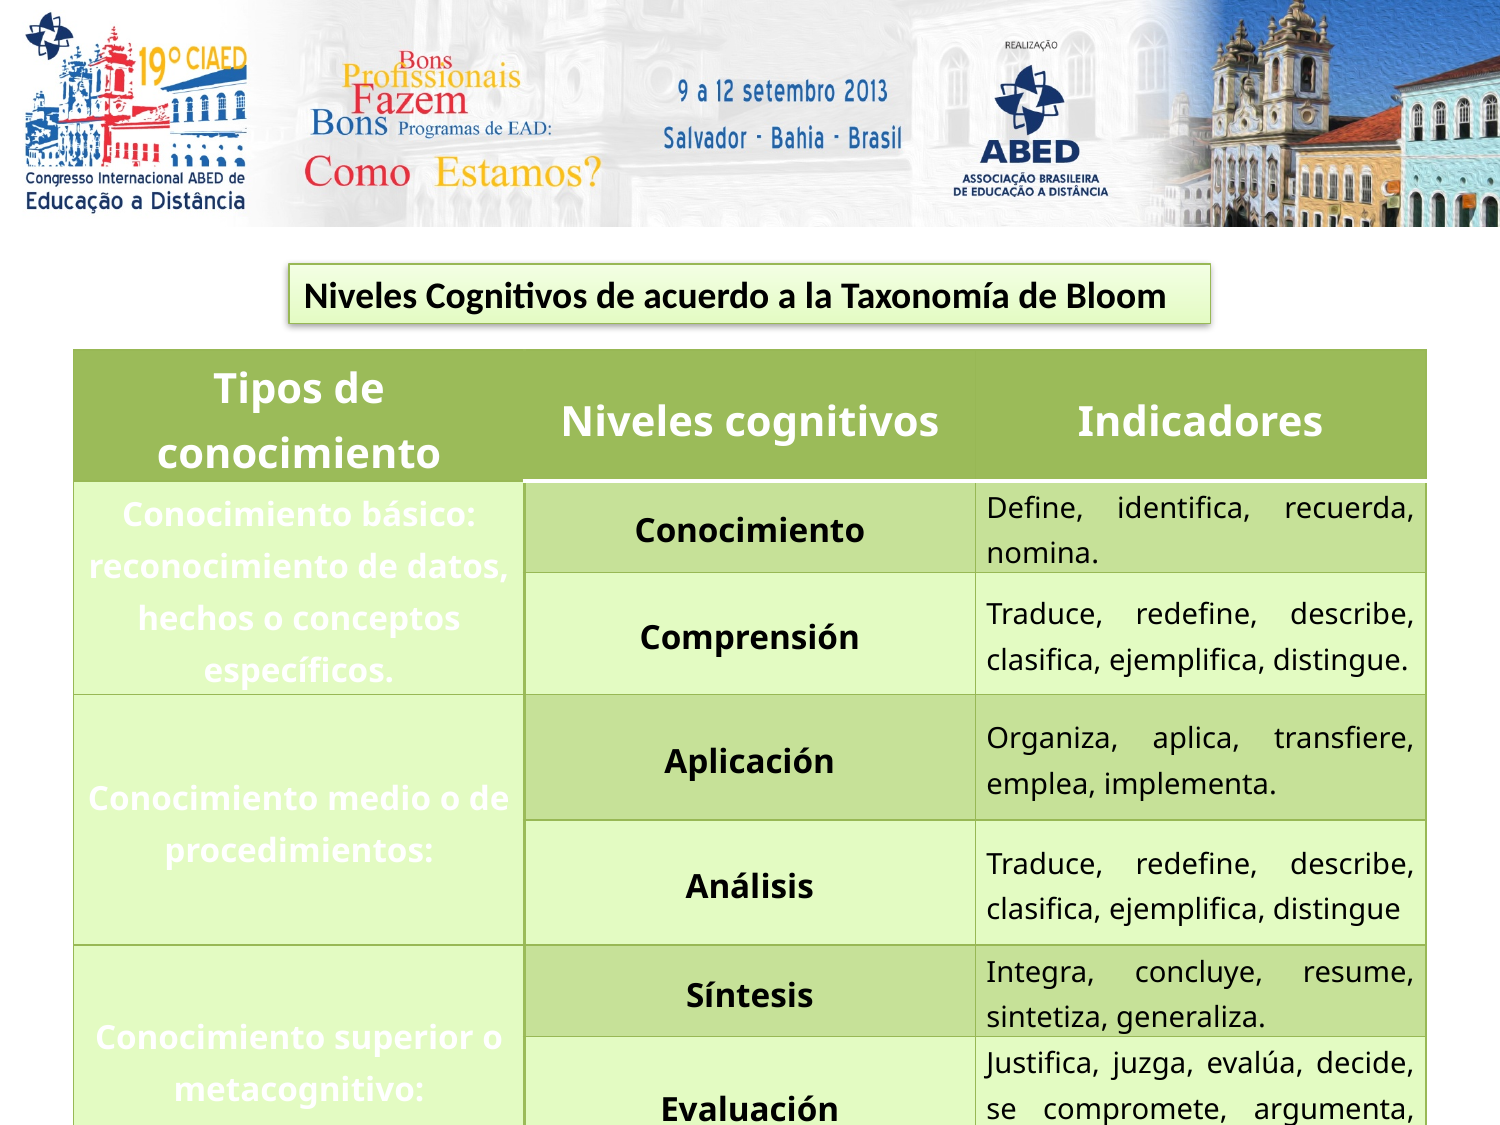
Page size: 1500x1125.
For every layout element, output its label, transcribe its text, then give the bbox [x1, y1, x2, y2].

table_cell Aplicación [526, 695, 975, 819]
table_cell Análisis [526, 821, 975, 944]
table_cell Integra, concluye, resume, sintetiza, generaliza. [976, 946, 1425, 1036]
text_box Niveles Cognitivos de acuerdo a la Taxonomía de Bloom [288, 263, 1211, 324]
table_cell Síntesis [526, 946, 975, 1036]
table_header Niveles cognitivos [526, 351, 975, 479]
table_cell Traduce, redefine, describe, clasifica, ejemplifica, distingue. [976, 573, 1425, 694]
table_cell Conocimiento básico: reconocimiento de datos, hechos o conceptos específicos. [74, 482, 523, 694]
table_cell Conocimiento superior o metacognitivo: [74, 946, 523, 1125]
picture [0, 0, 1500, 228]
table_cell Justifica, juzga, evalúa, decide, se compromete, argumenta, fundamenta. [976, 1037, 1425, 1125]
table_header Tipos de conocimiento [74, 351, 523, 480]
table_cell Comprensión [526, 573, 975, 694]
table_cell Define, identifica, recuerda, nomina. [976, 483, 1425, 572]
table_cell Conocimiento medio o de procedimientos: [74, 695, 523, 944]
table_cell Traduce, redefine, describe, clasifica, ejemplifica, distingue [976, 821, 1425, 944]
table_cell Evaluación [526, 1037, 975, 1125]
table_cell Organiza, aplica, transfiere, emplea, implementa. [976, 695, 1425, 819]
table_header Indicadores [976, 351, 1425, 479]
table_cell Conocimiento [526, 483, 975, 572]
